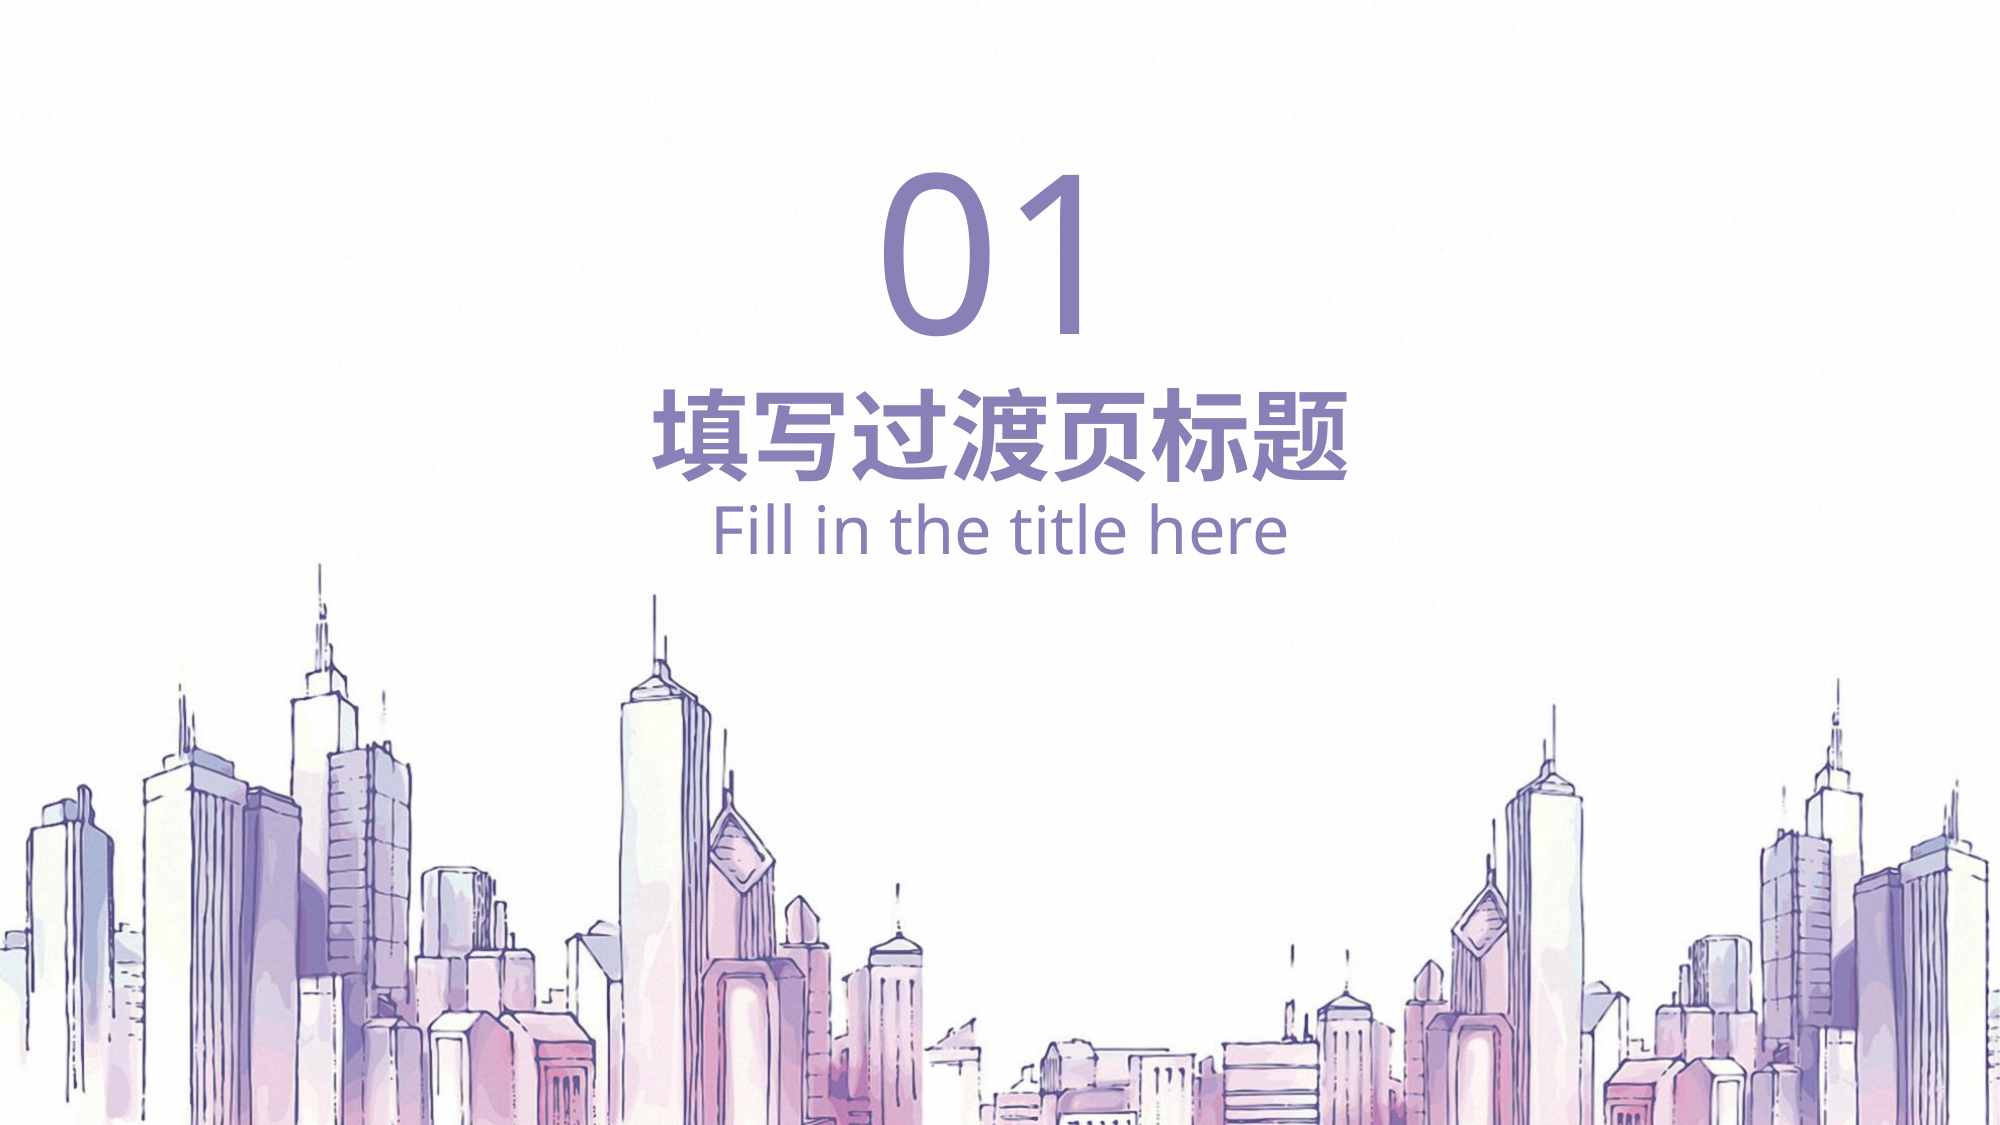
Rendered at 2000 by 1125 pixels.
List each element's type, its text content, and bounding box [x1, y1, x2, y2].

text_box Fill in the title here [690, 477, 1311, 578]
text_box 01 [850, 101, 1151, 390]
text_box 填写过渡页标题 [385, 361, 1616, 504]
picture [0, 0, 2000, 1125]
